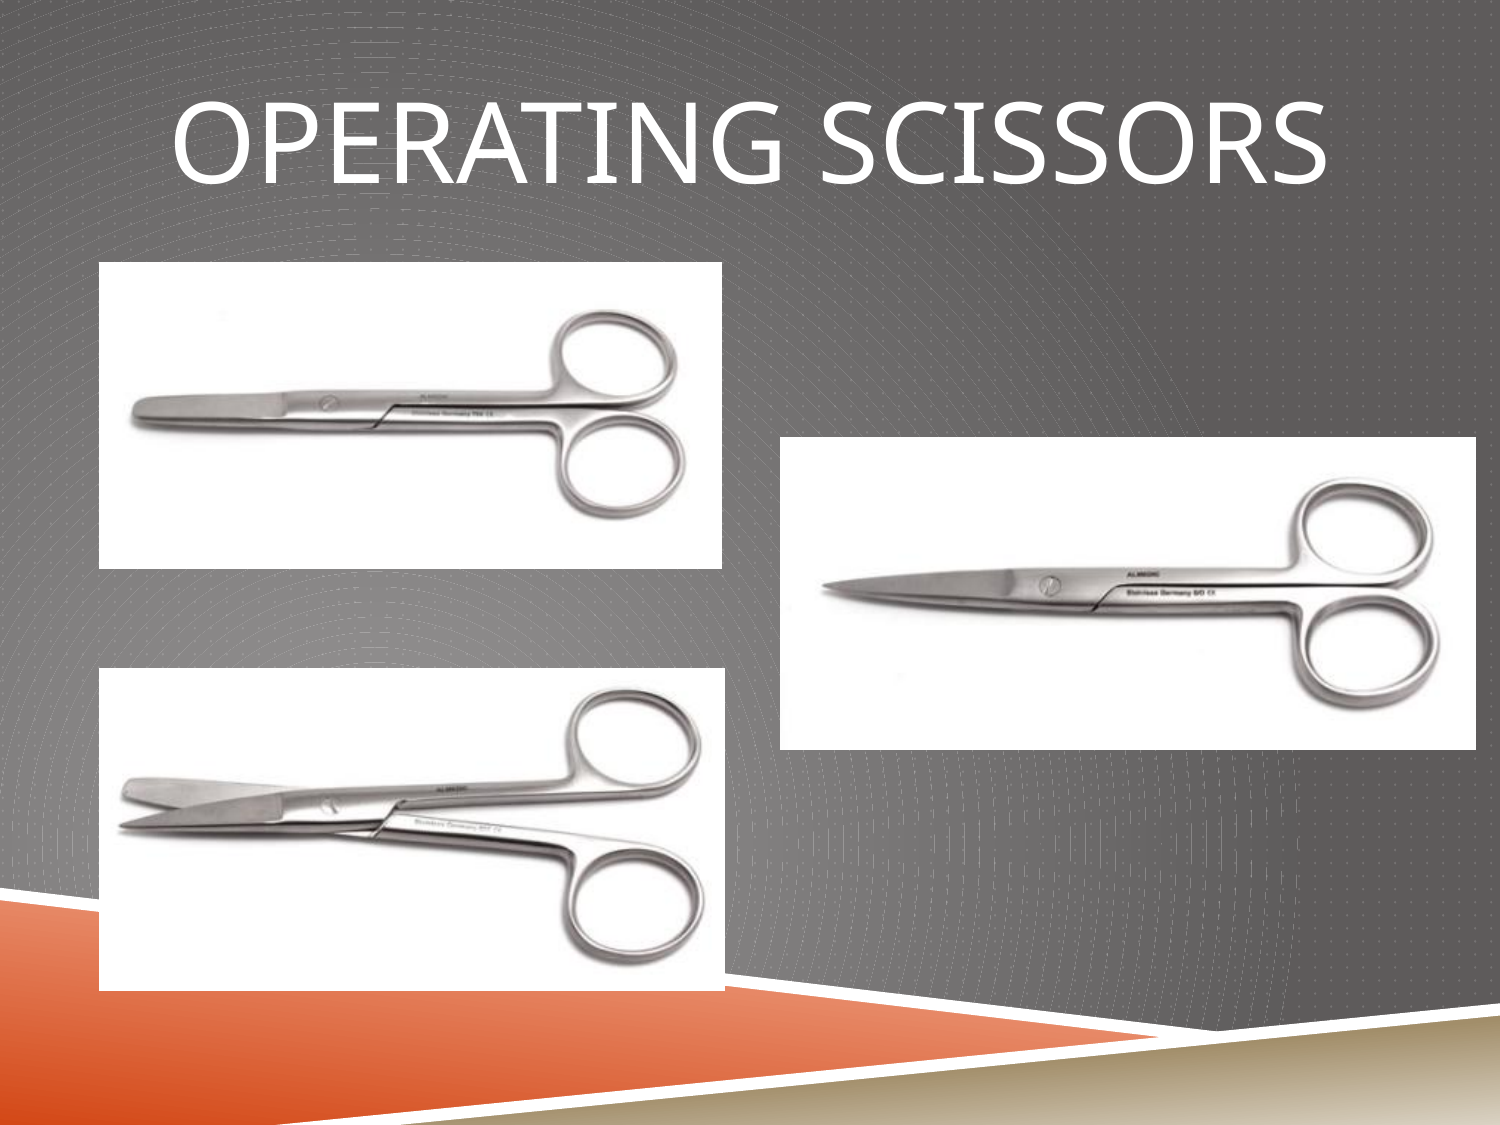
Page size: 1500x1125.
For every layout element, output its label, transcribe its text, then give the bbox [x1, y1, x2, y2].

picture [99, 668, 726, 992]
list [99, 262, 722, 569]
title Operating scissors [112, 45, 1388, 233]
picture [780, 437, 1476, 751]
